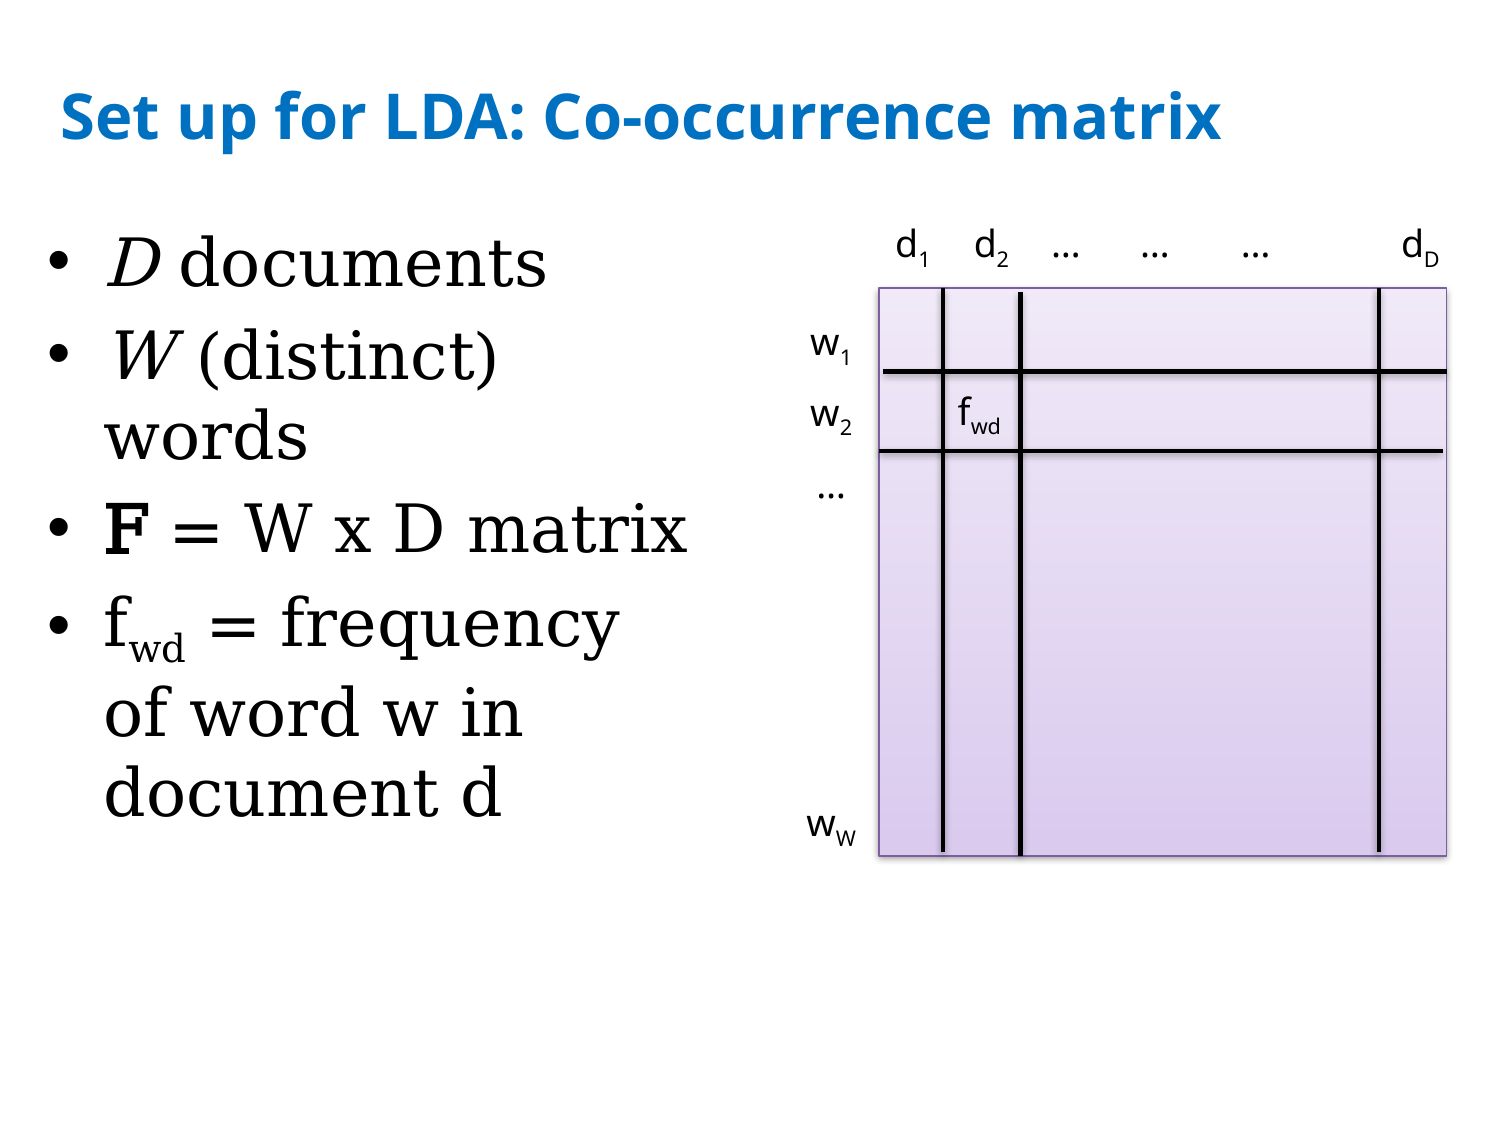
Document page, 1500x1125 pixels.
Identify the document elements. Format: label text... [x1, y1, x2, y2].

text_box [878, 460, 937, 857]
text_box dD [1386, 212, 1455, 279]
list D documents W (distinct) words F = W x D matrix fwd = frequency of word w in document d [32, 211, 711, 792]
text_box [1386, 381, 1447, 453]
text_box [949, 461, 1014, 857]
text_box wW [791, 791, 871, 858]
text_box [945, 287, 1377, 368]
text_box … [801, 453, 861, 514]
text_box … [1125, 212, 1185, 273]
text_box fwd [948, 380, 1016, 446]
text_box … [1226, 212, 1286, 273]
text_box d2 [958, 212, 1024, 279]
text_box d1 [880, 212, 946, 279]
text_box [1028, 382, 1371, 447]
title Set up for LDA: Co-occurrence matrix [45, 47, 1465, 180]
text_box w1 [795, 310, 867, 377]
text_box [1381, 287, 1447, 369]
text_box w2 [795, 381, 867, 448]
text_box [1027, 461, 1373, 857]
text_box [878, 287, 941, 448]
text_box [1385, 455, 1447, 857]
text_box … [1036, 212, 1096, 273]
